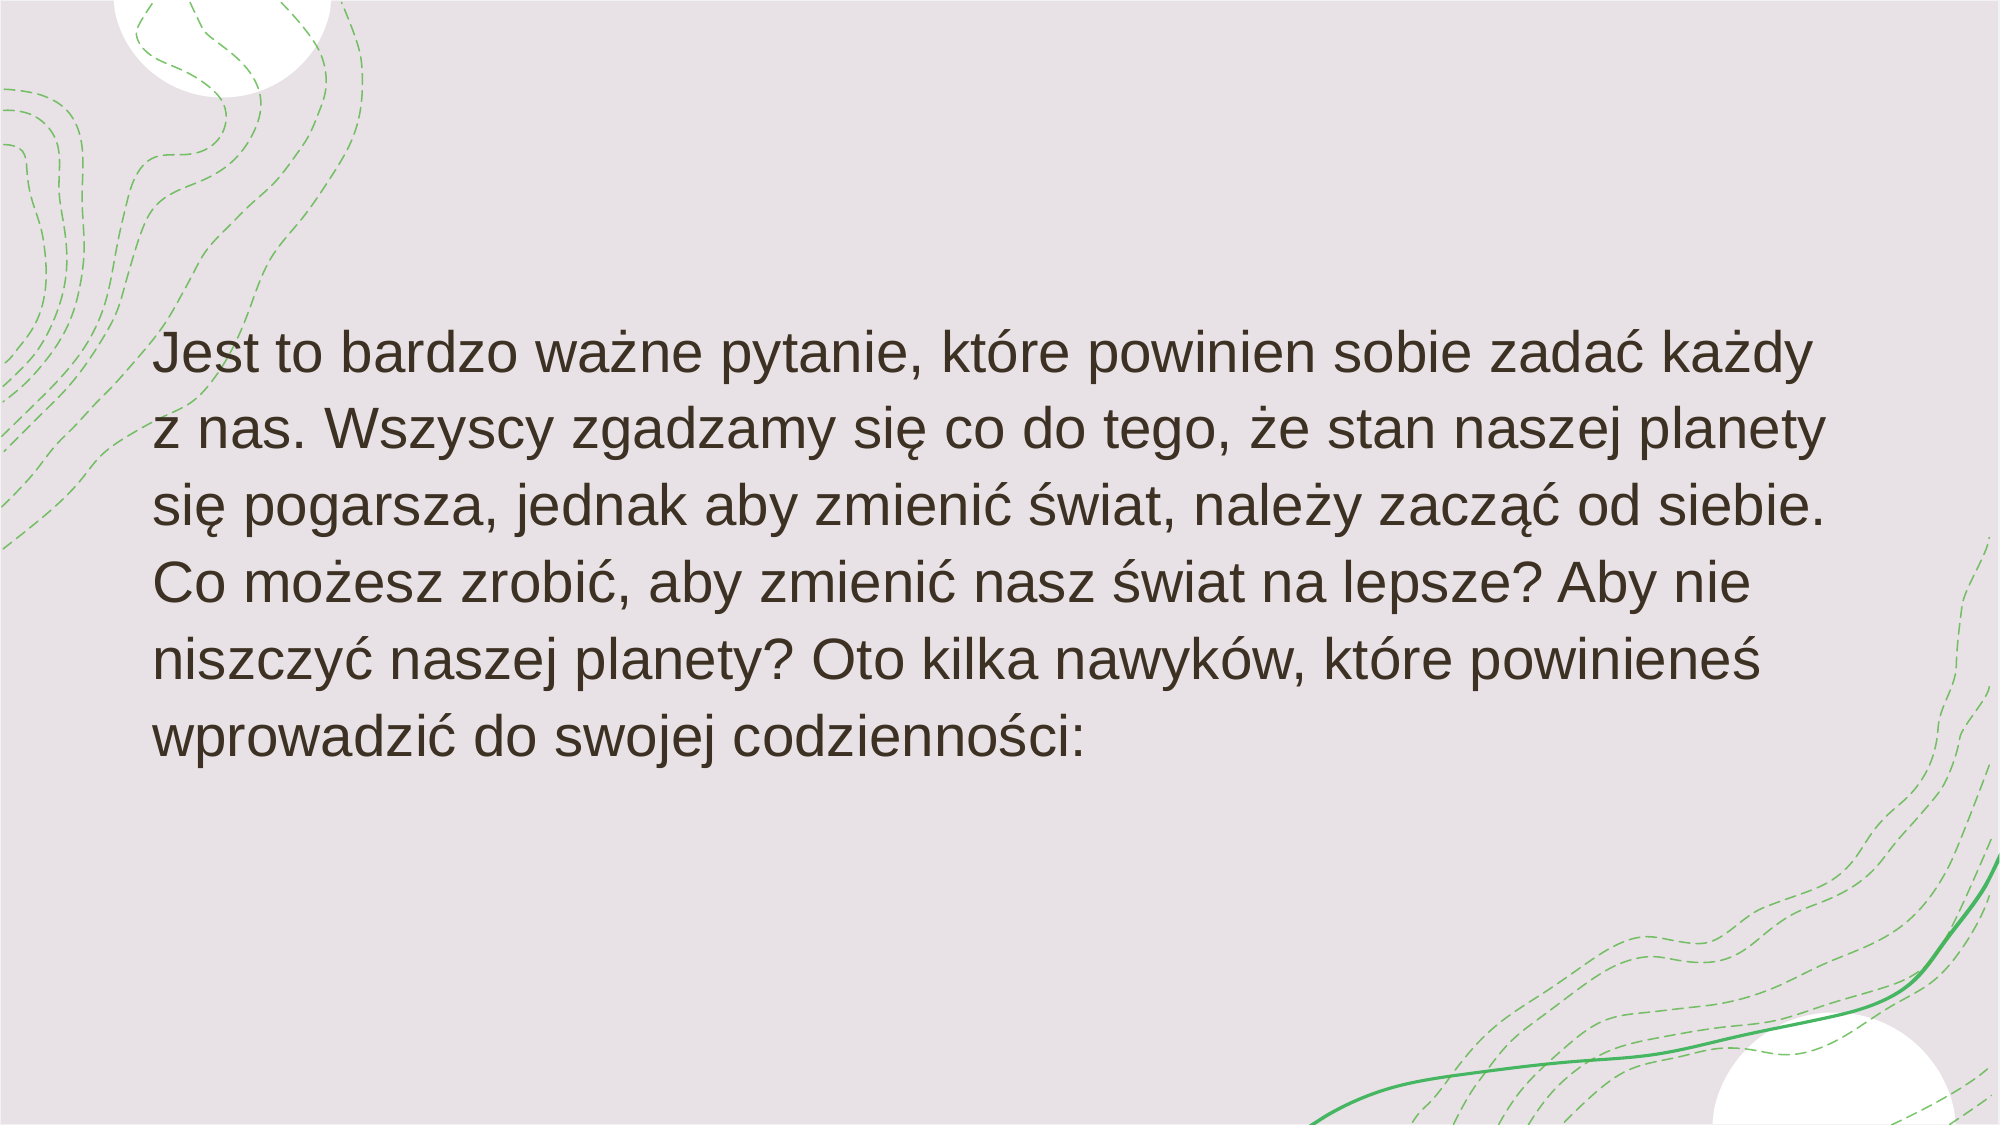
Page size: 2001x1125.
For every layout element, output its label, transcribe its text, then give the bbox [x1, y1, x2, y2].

list Jest to bardzo ważne pytanie, które powinien sobie zadać każdy z nas. Wszyscy zgadzamy się co do tego, że stan naszej planety się pogarsza, jednak aby zmienić świat, należy zacząć od siebie. Co możesz zrobić, aby zmienić nasz świat na lepsze? Aby nie niszczyć naszej planety? Oto kilka nawyków, które powinieneś wprowadzić do swojej codzienności: [137, 299, 1863, 1014]
